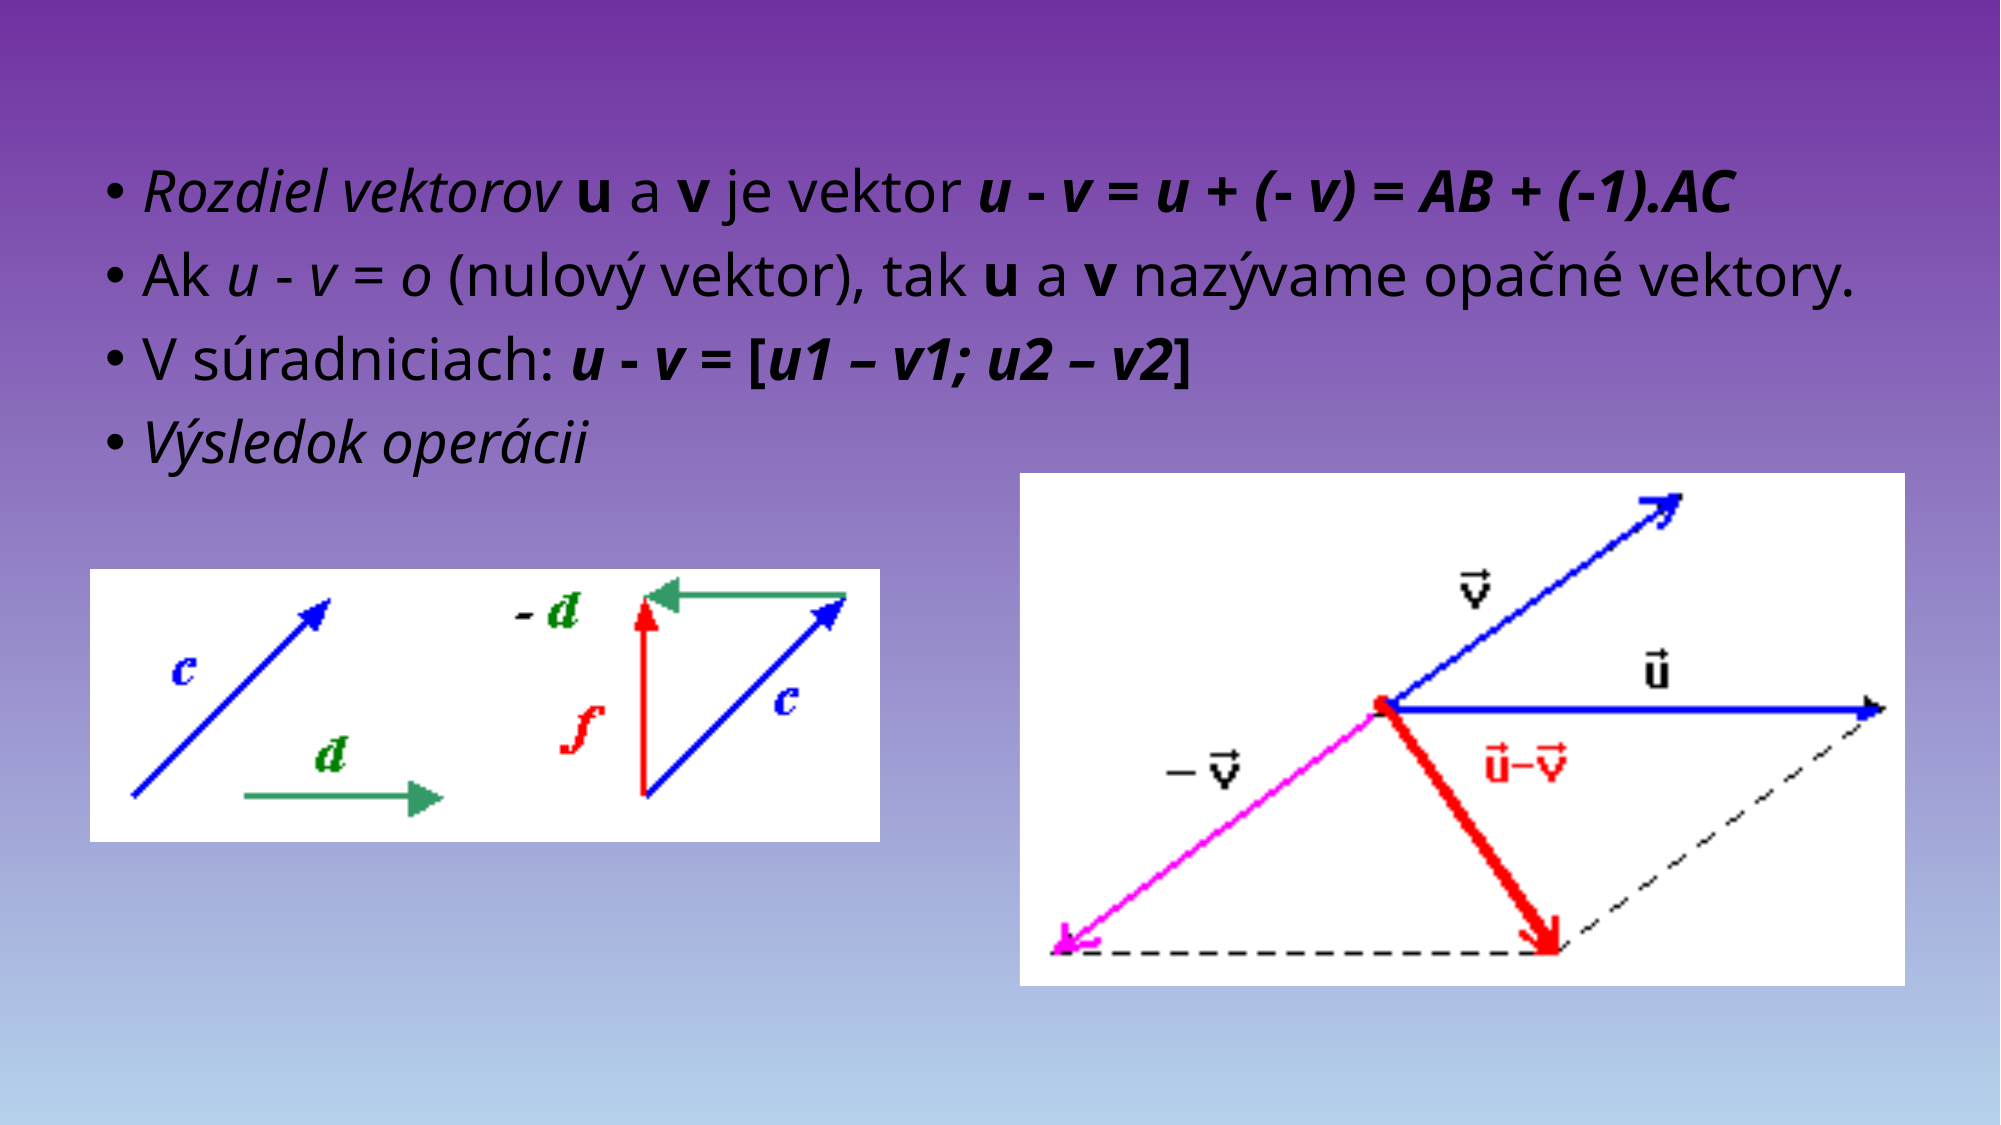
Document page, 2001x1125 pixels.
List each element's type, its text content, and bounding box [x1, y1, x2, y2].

picture [1019, 473, 1905, 986]
picture [90, 569, 880, 842]
list Rozdiel vektorov u a v je vektor u - v = u + (- v) = AB + (-1).AC Ak u - v = o (nulový vektor), tak u a v nazývame opačné vektory. V súradniciach: u - v = [u1 – v1; u2 – v2] Výsledok operácii [90, 154, 2000, 869]
